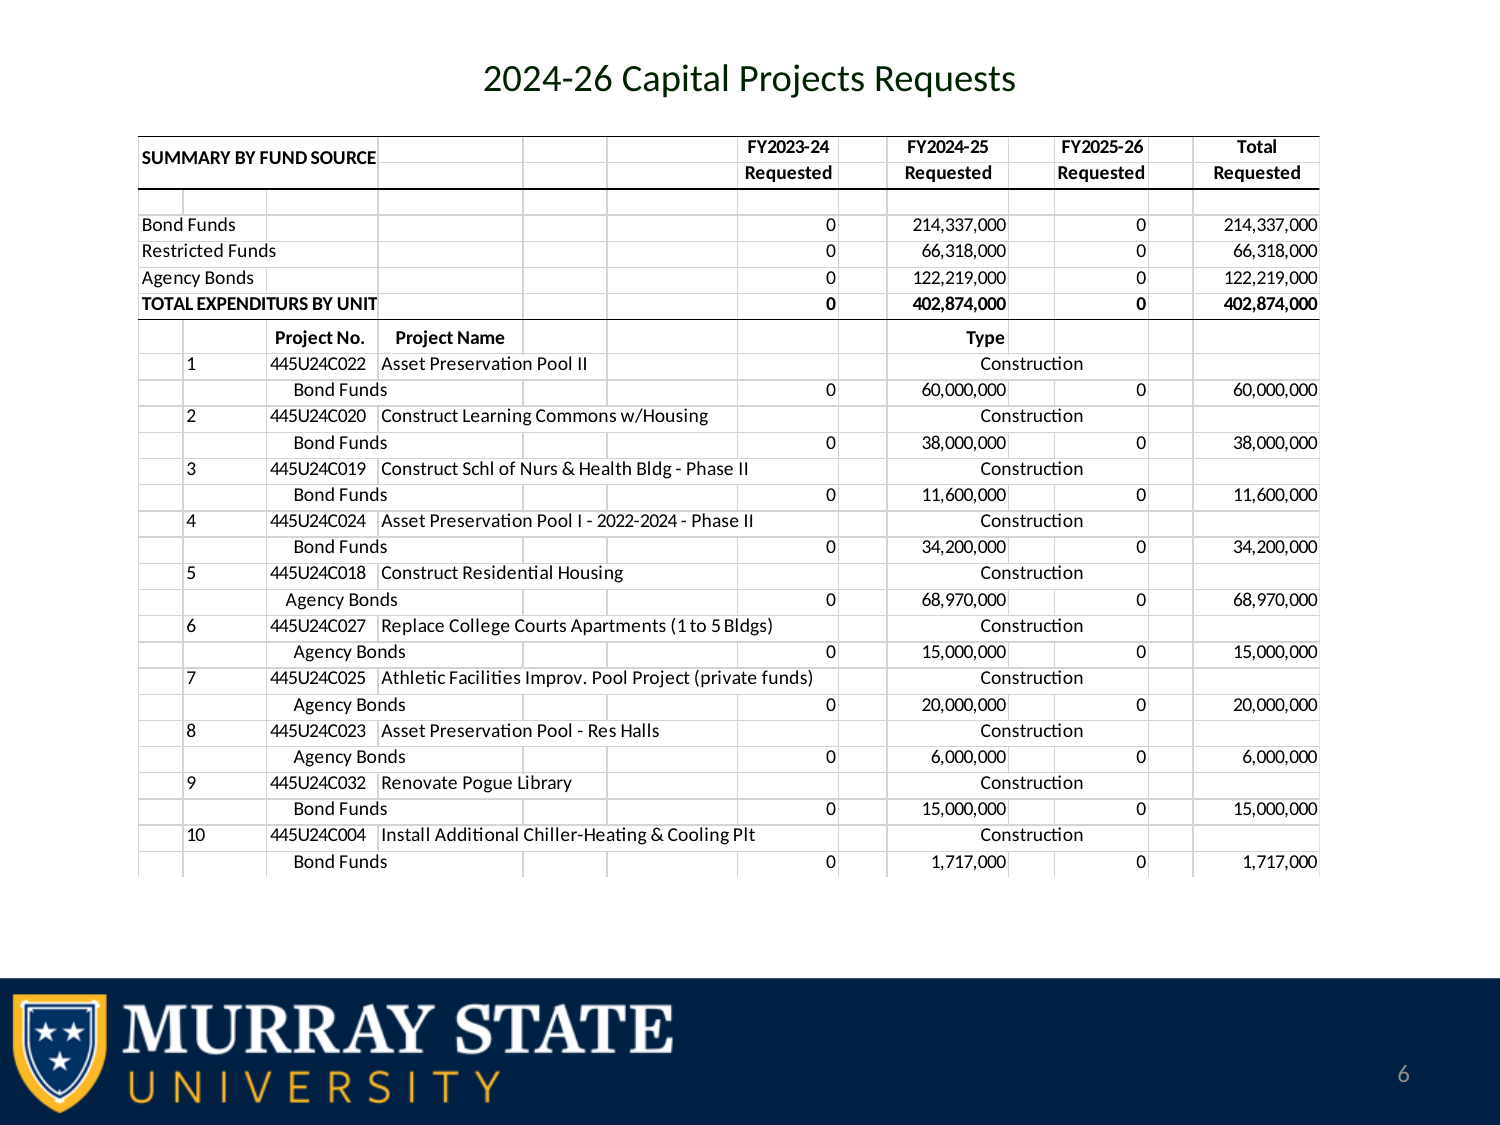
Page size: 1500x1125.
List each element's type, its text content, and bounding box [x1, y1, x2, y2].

picture [0, 0, 1500, 1125]
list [137, 135, 1322, 879]
title 2024-26 Capital Projects Requests [75, 45, 1425, 107]
slide_number 6 [1074, 1042, 1425, 1103]
